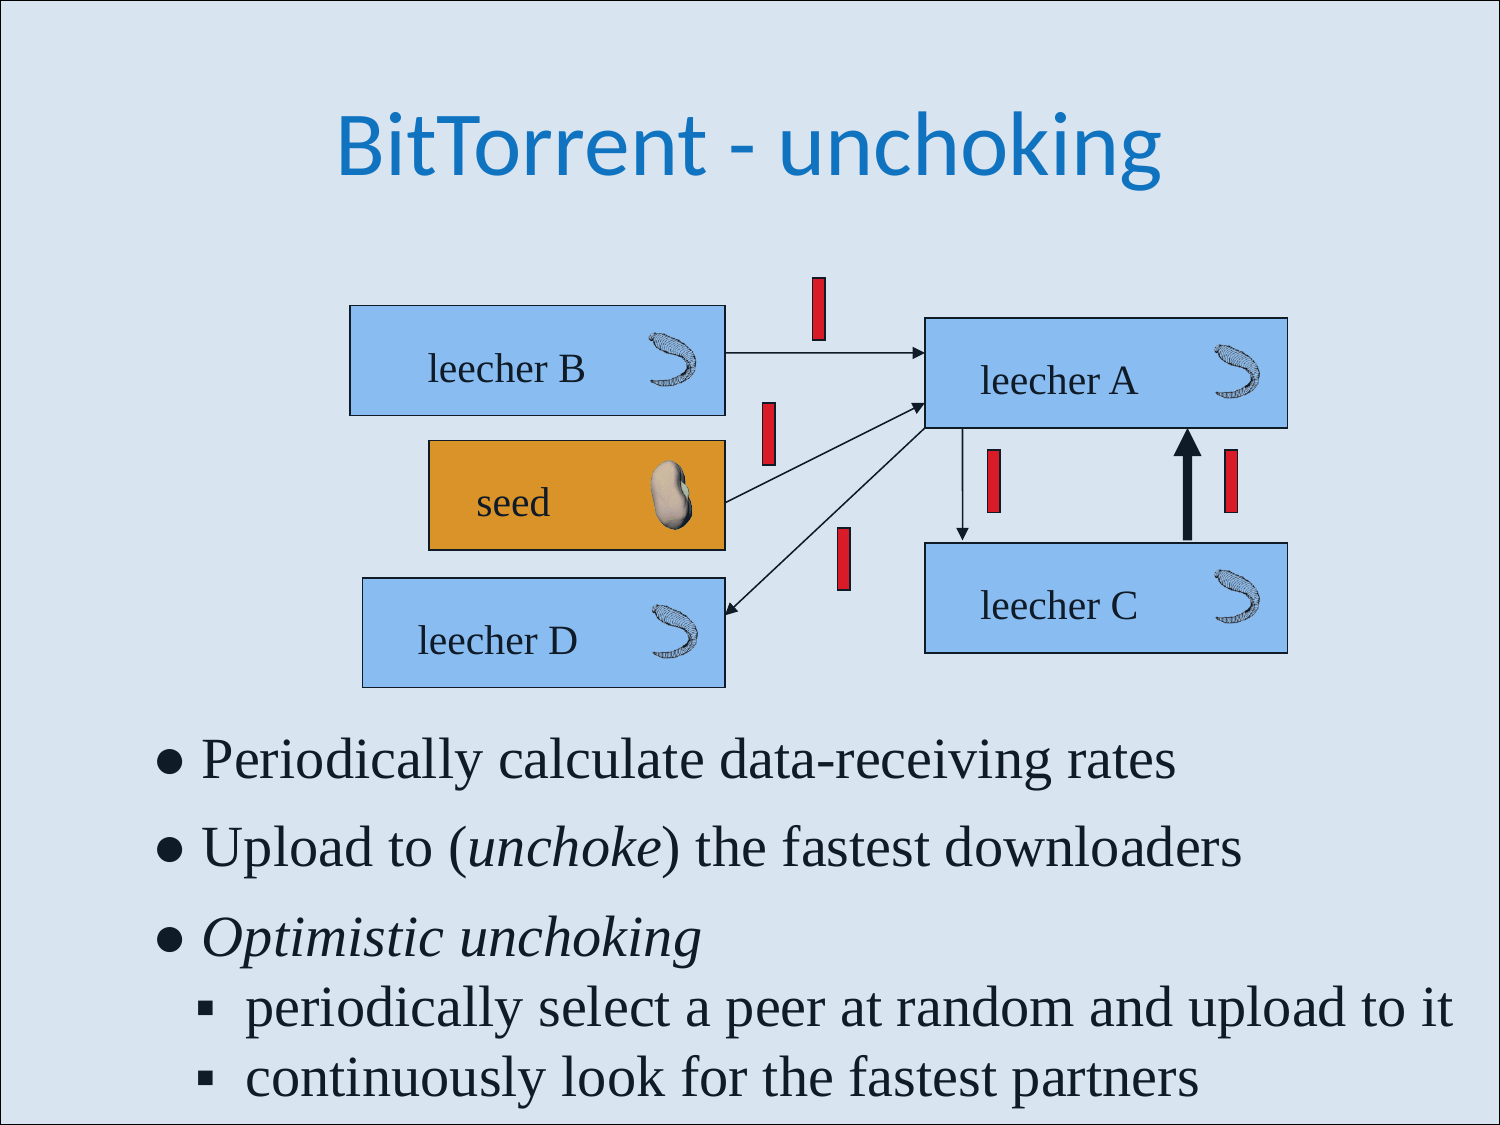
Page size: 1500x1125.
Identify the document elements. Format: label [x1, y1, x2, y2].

text_box [362, 577, 726, 688]
text_box [924, 542, 1288, 654]
text_box [924, 317, 1288, 429]
text_box [428, 440, 726, 551]
text_box [0, 0, 1500, 1125]
text_box [349, 305, 726, 416]
